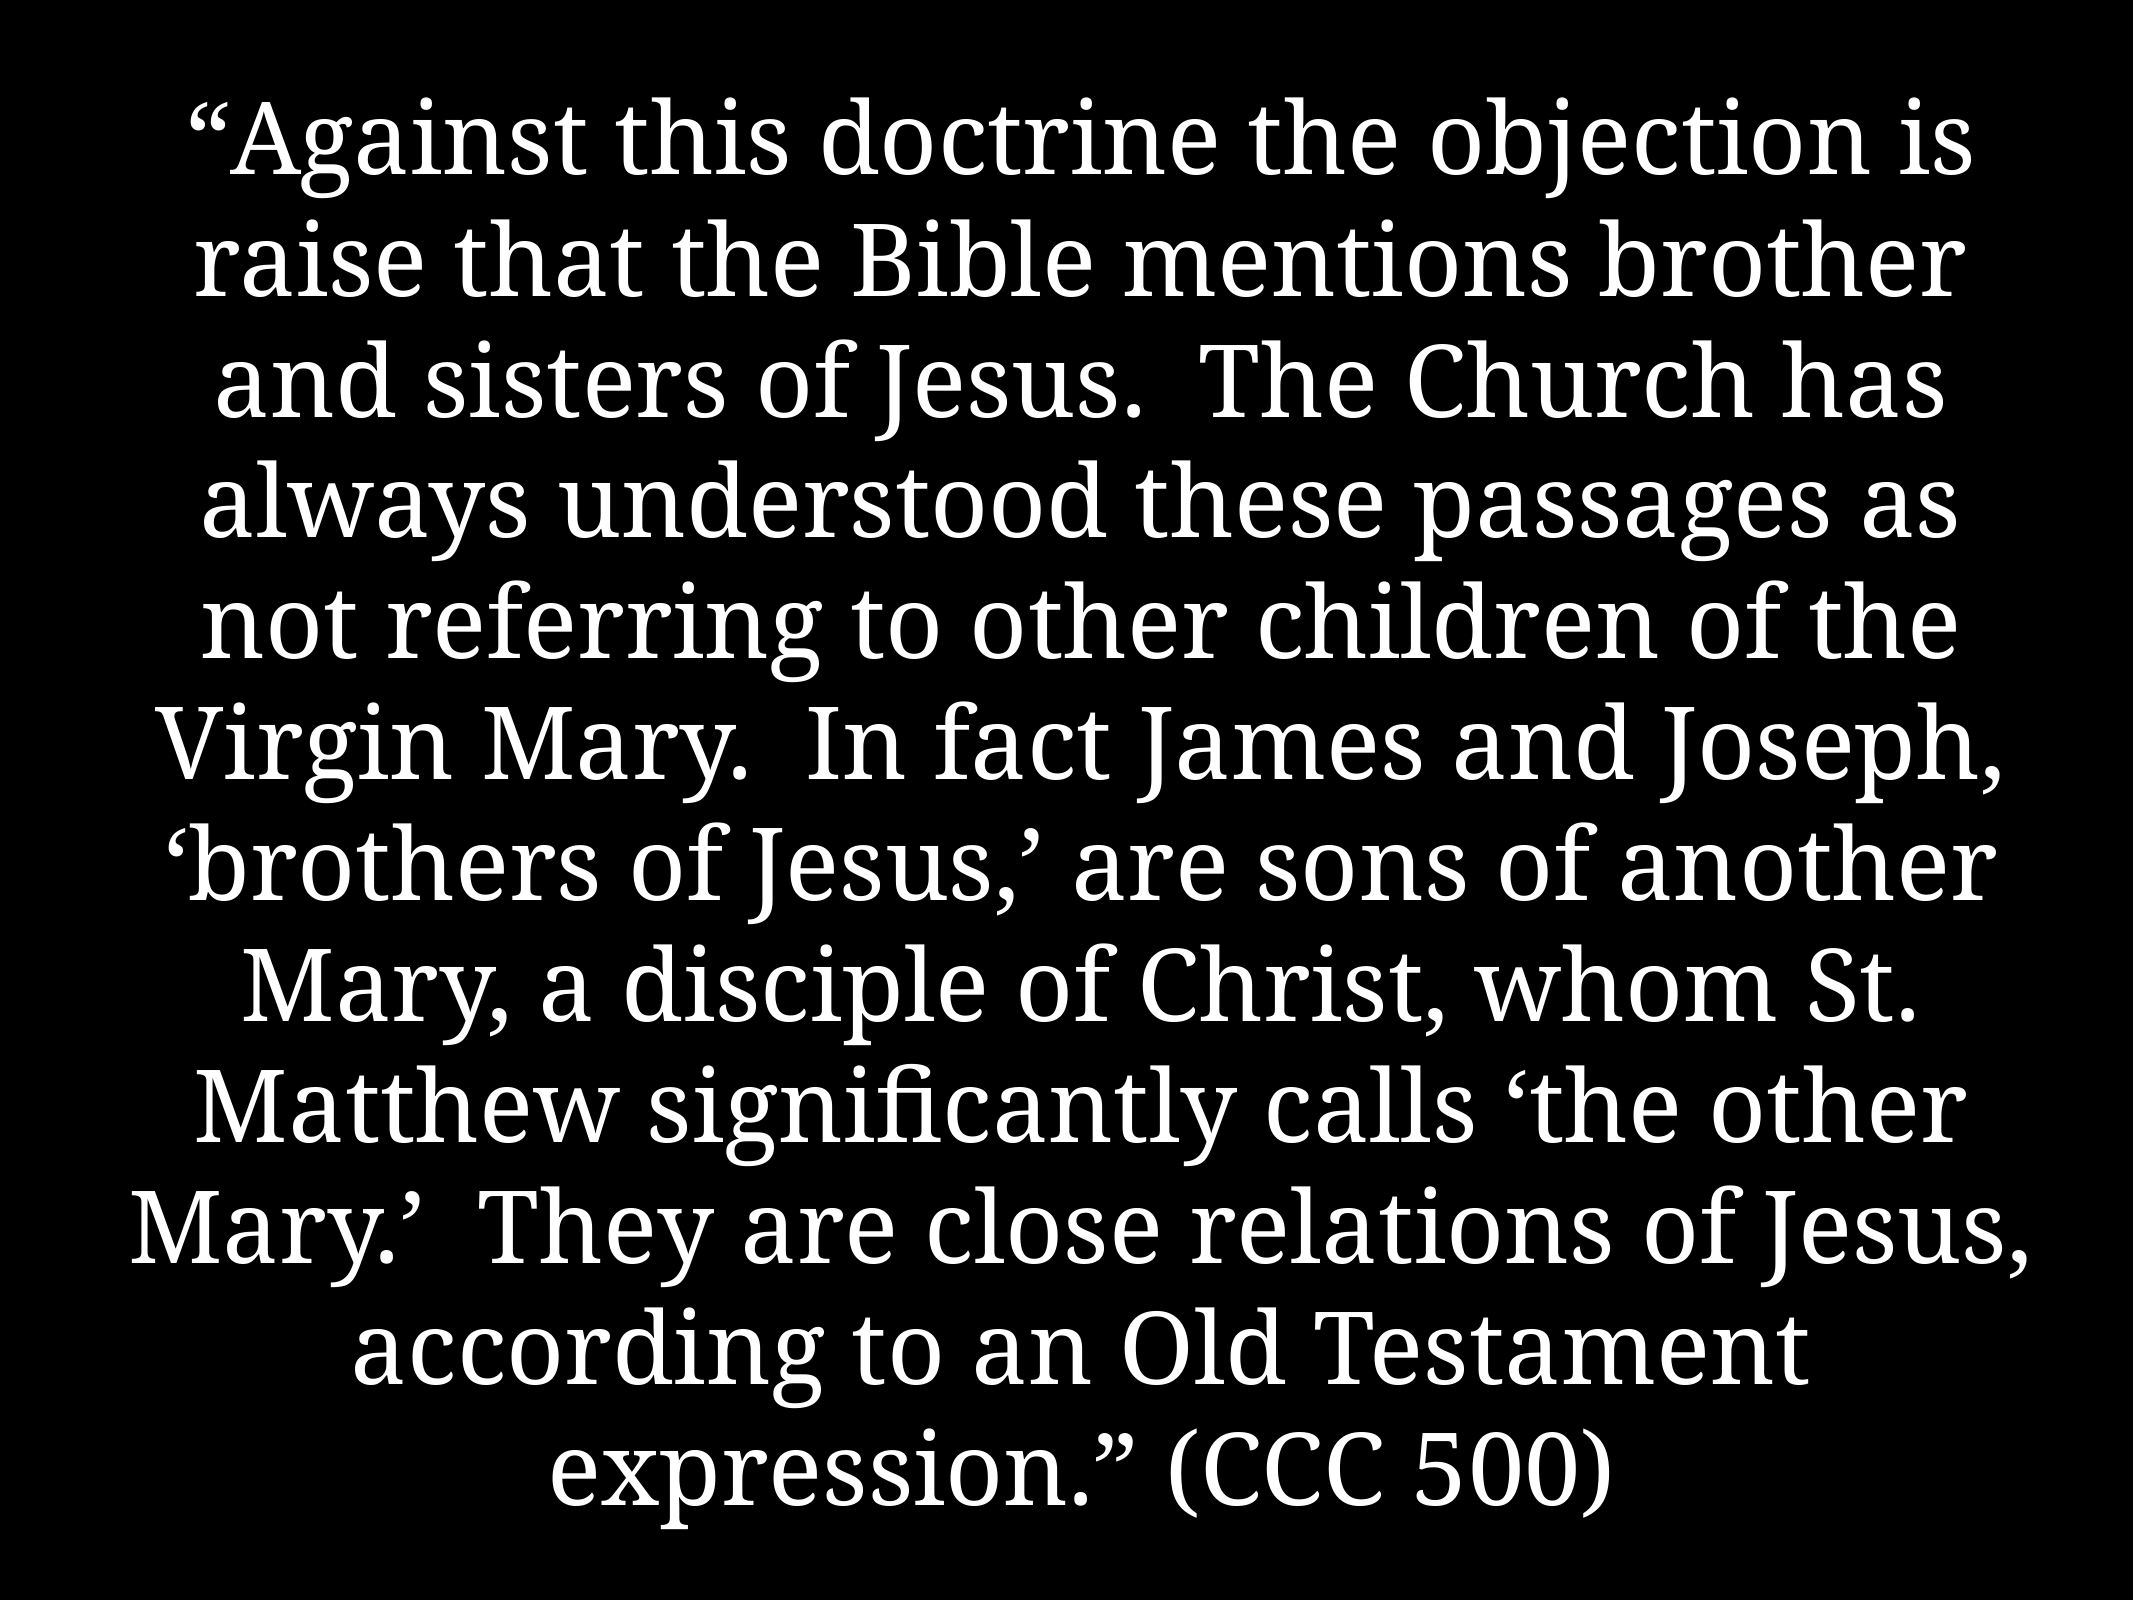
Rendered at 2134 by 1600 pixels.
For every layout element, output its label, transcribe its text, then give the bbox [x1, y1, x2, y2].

title “Against this doctrine the objection is raise that the Bible mentions brother and sisters of Jesus. The Church has always understood these passages as not referring to other children of the Virgin Mary. In fact James and Joseph, ‘brothers of Jesus,’ are sons of another Mary, a disciple of Christ, whom St. Matthew significantly calls ‘the other Mary.’ They are close relations of Jesus, according to an Old Testament expression.” (CCC 500) [109, 110, 2054, 1490]
